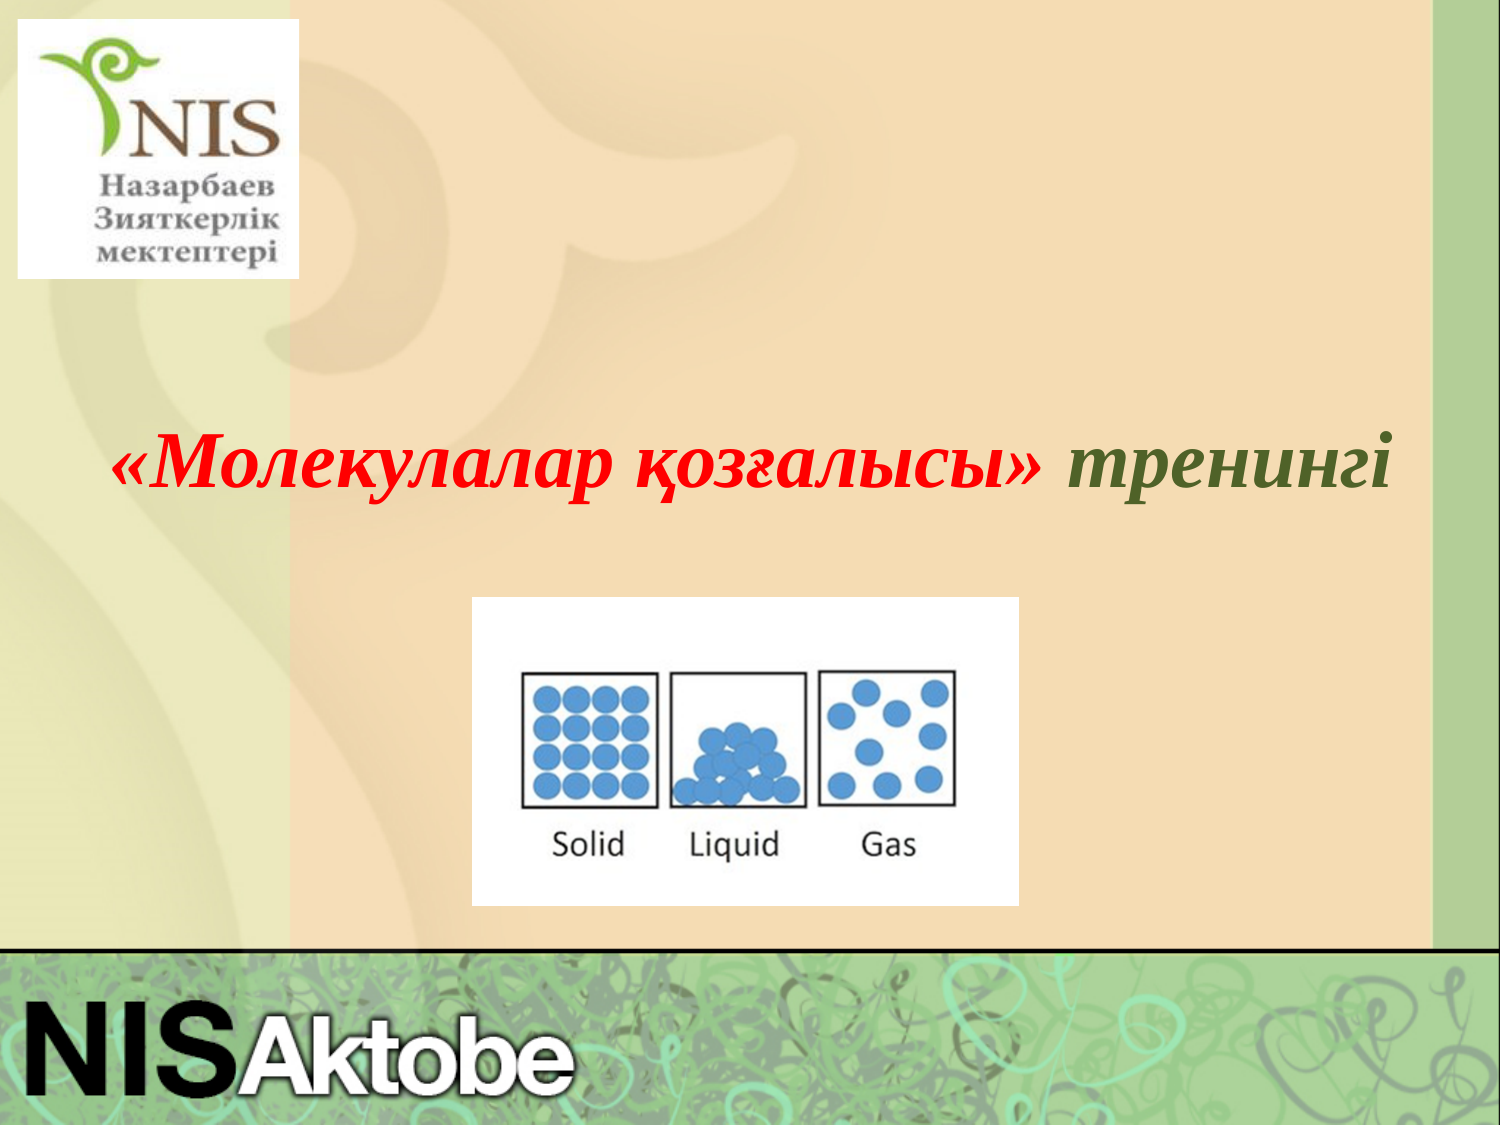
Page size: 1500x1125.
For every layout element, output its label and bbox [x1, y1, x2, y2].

picture [17, 18, 300, 279]
picture [472, 597, 1020, 907]
list [0, 0, 1500, 1125]
